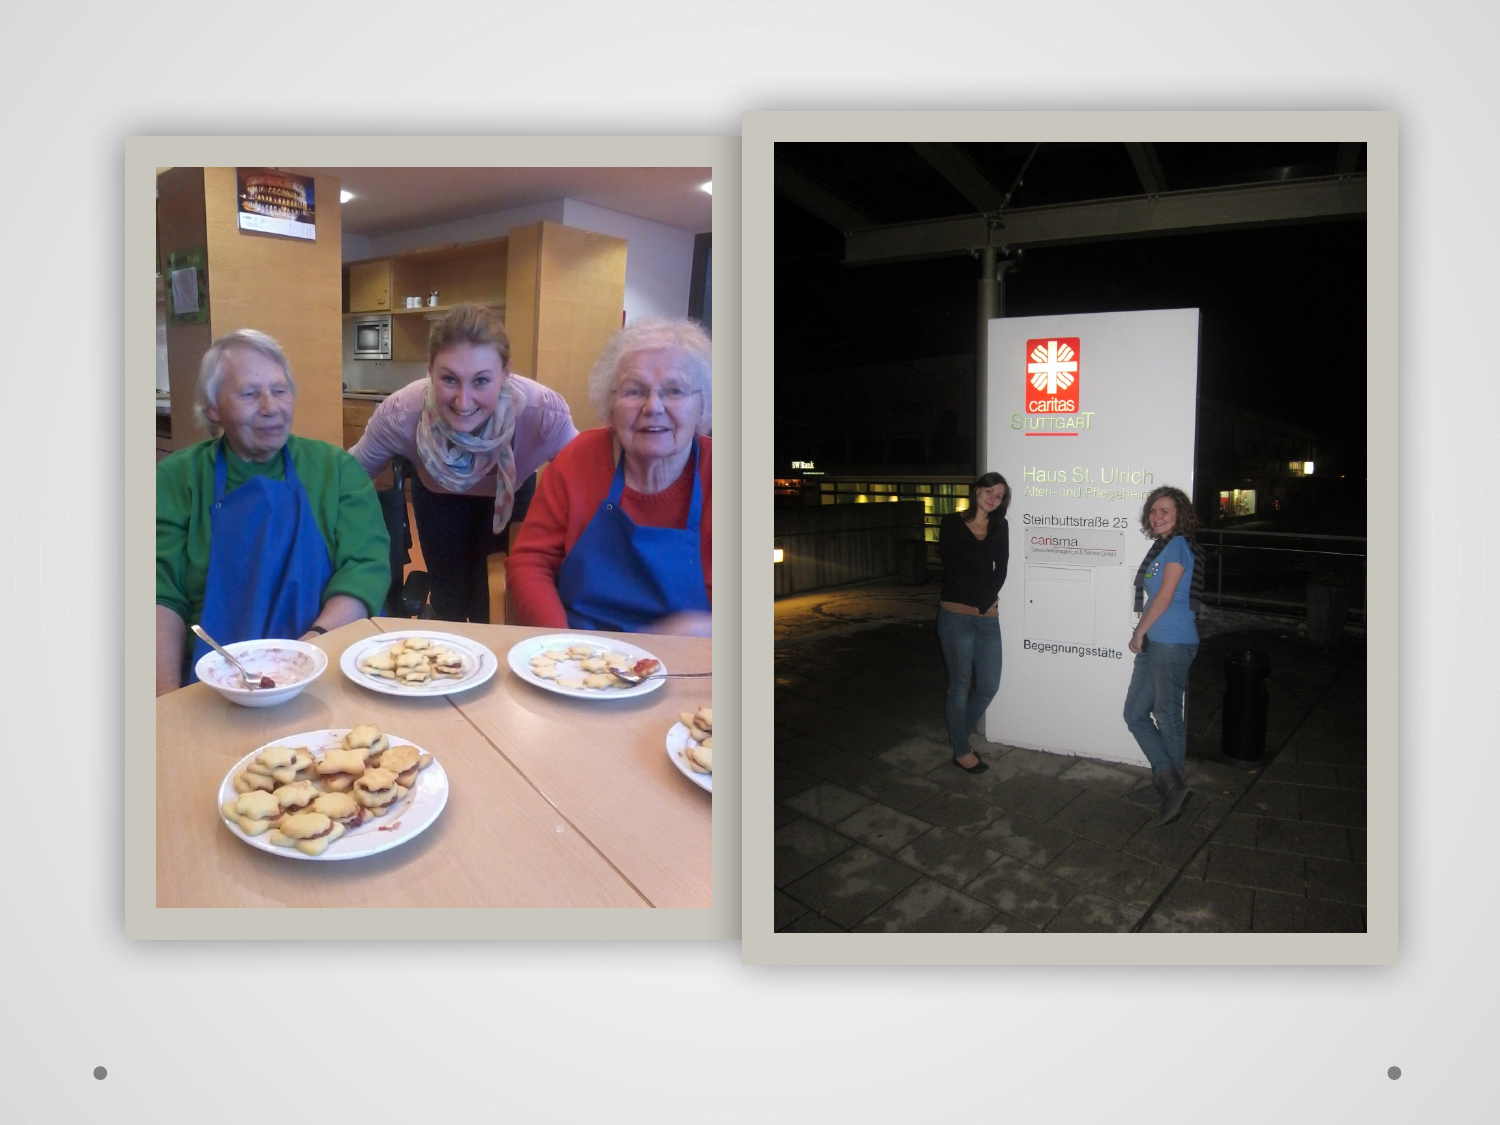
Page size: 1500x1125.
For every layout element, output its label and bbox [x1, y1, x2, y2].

picture [155, 166, 713, 909]
picture [773, 141, 1368, 934]
